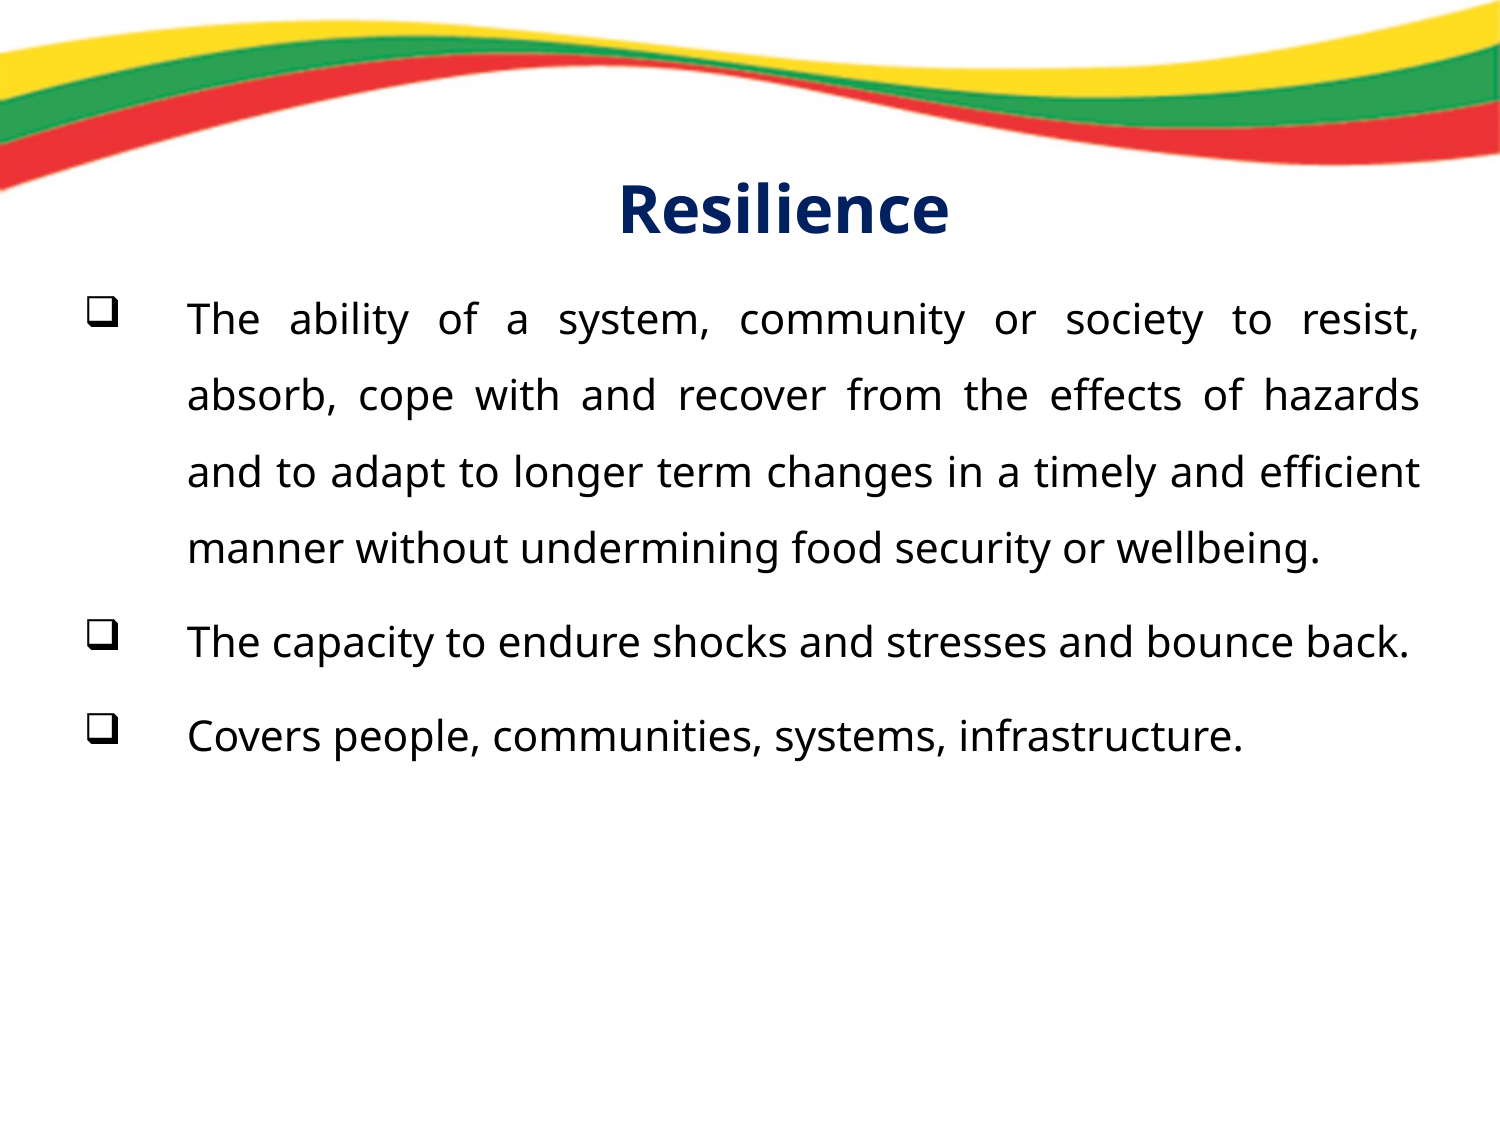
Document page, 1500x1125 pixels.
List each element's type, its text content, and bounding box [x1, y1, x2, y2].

text_box Resilience [170, 119, 1399, 255]
list The ability of a system, community or society to resist, absorb, cope with and recover from the effects of hazards and to adapt to longer term changes in a timely and efficient manner without undermining food security or wellbeing. The capacity to endure shocks and stresses and bounce back. Covers people, communities, systems, infrastructure. [69, 259, 1436, 896]
picture [0, 0, 1500, 1125]
